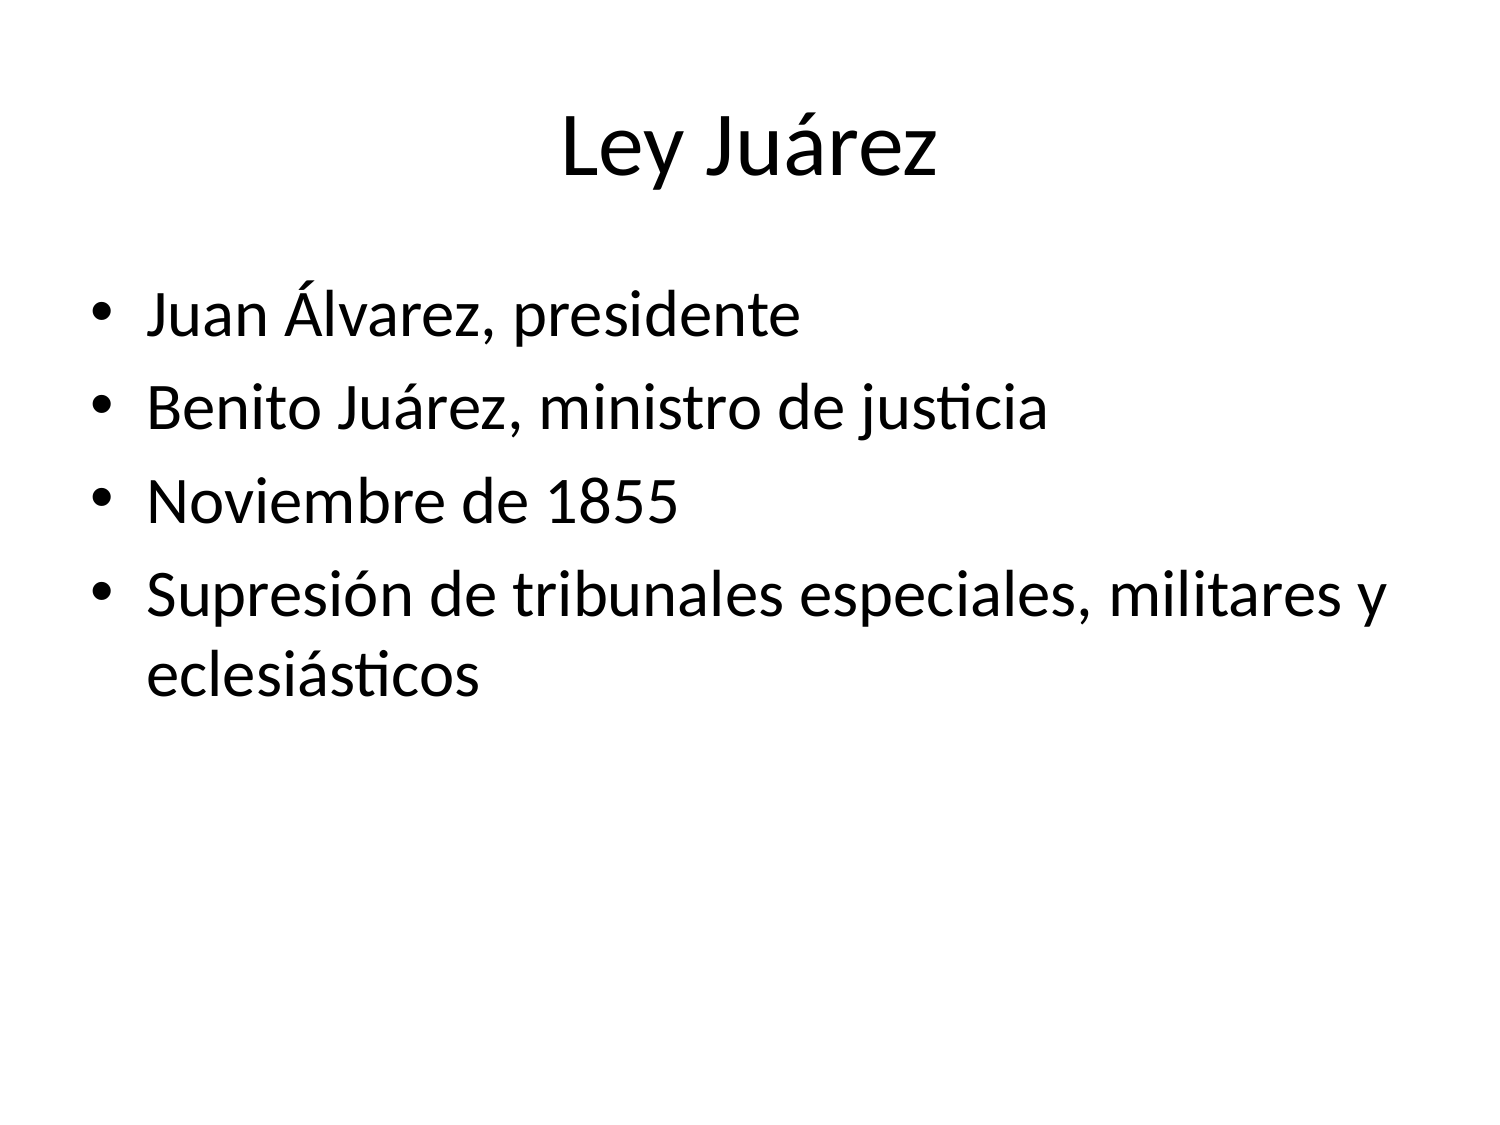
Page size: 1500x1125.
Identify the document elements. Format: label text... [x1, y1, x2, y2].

list Juan Álvarez, presidente Benito Juárez, ministro de justicia Noviembre de 1855 Supresión de tribunales especiales, militares y eclesiásticos [75, 262, 1425, 1005]
title Ley Juárez [75, 45, 1425, 233]
